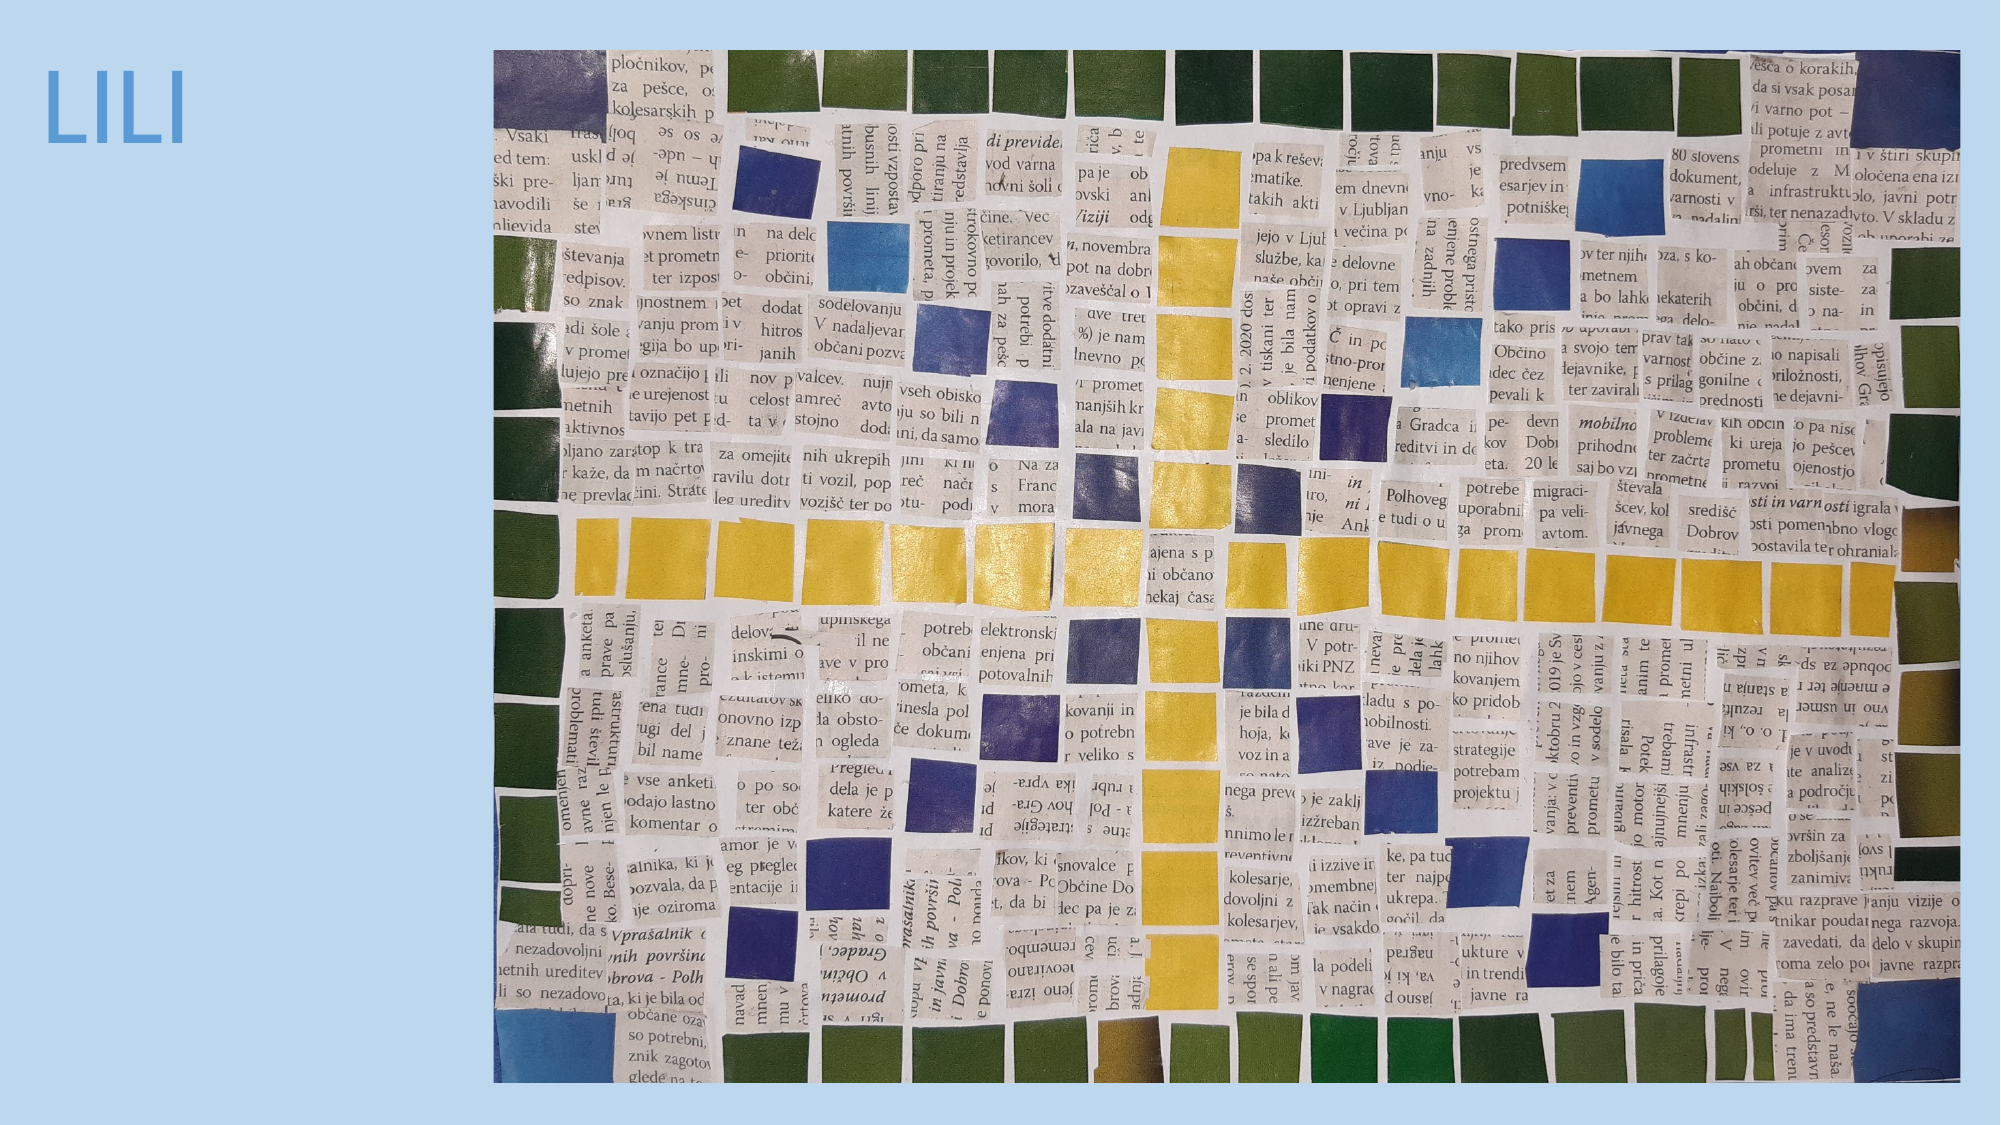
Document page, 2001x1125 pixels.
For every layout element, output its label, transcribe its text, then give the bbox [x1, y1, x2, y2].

picture [493, 50, 1961, 1083]
text_box LILI [26, 24, 208, 174]
